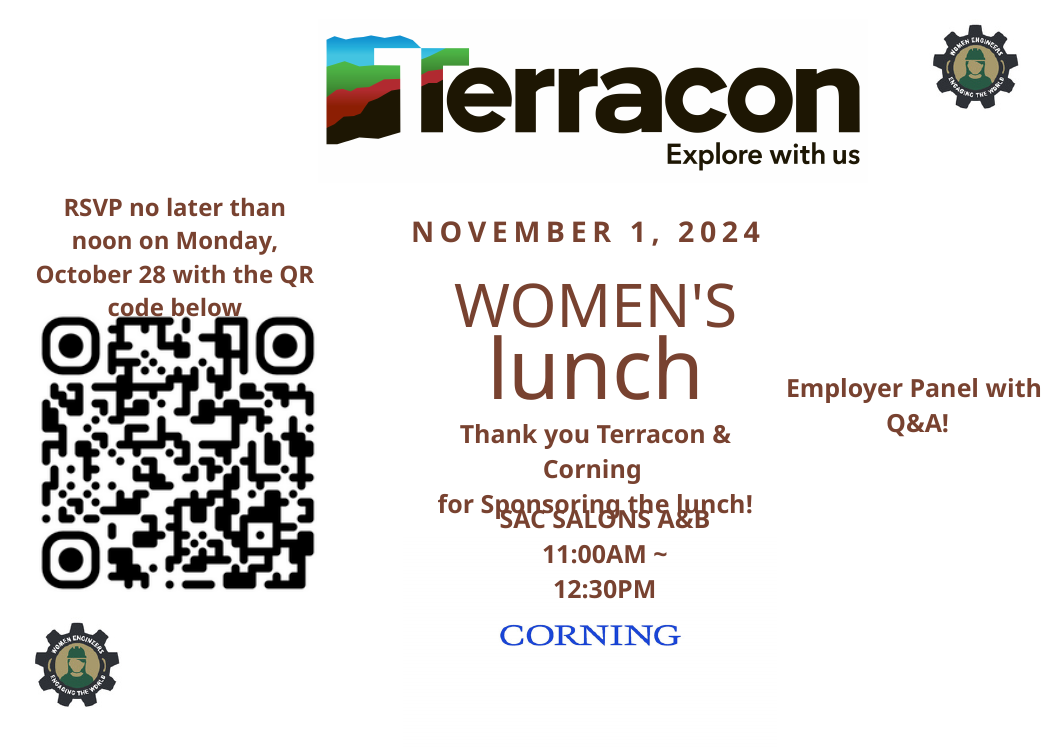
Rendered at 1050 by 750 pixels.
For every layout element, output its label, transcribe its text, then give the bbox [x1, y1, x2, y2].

text_box Employer Panel with Q&A! [817, 367, 1050, 438]
text_box RSVP no later than noon on Monday, October 28 with the QR code below [31, 187, 319, 556]
text_box [403, 581, 777, 747]
text_box [929, 19, 1021, 113]
text_box [31, 617, 122, 711]
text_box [379, 218, 813, 573]
text_box [318, 19, 868, 183]
text_box [31, 306, 325, 600]
